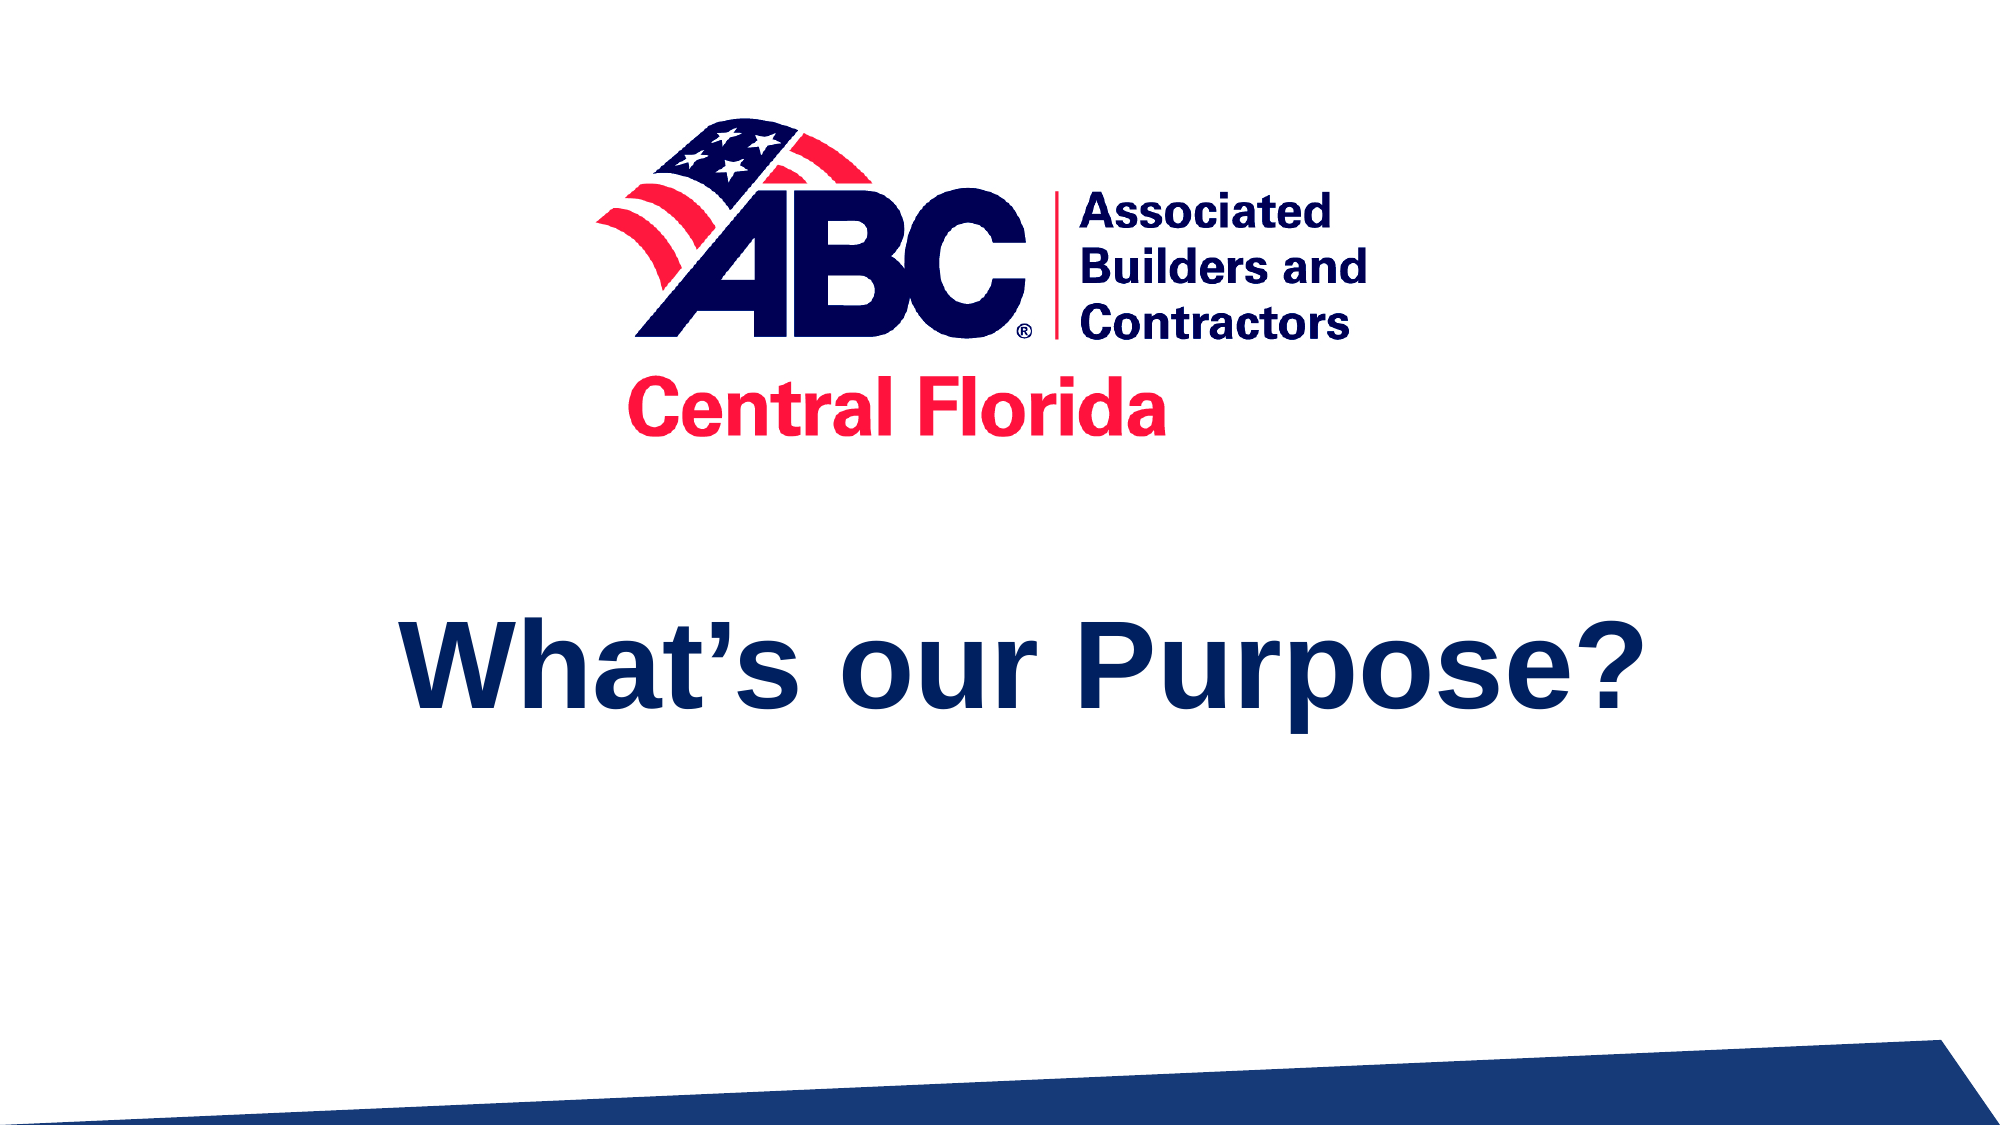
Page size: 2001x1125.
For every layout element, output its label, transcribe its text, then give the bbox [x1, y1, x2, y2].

title What’s our Purpose? [293, 532, 1756, 743]
picture [595, 118, 1366, 437]
